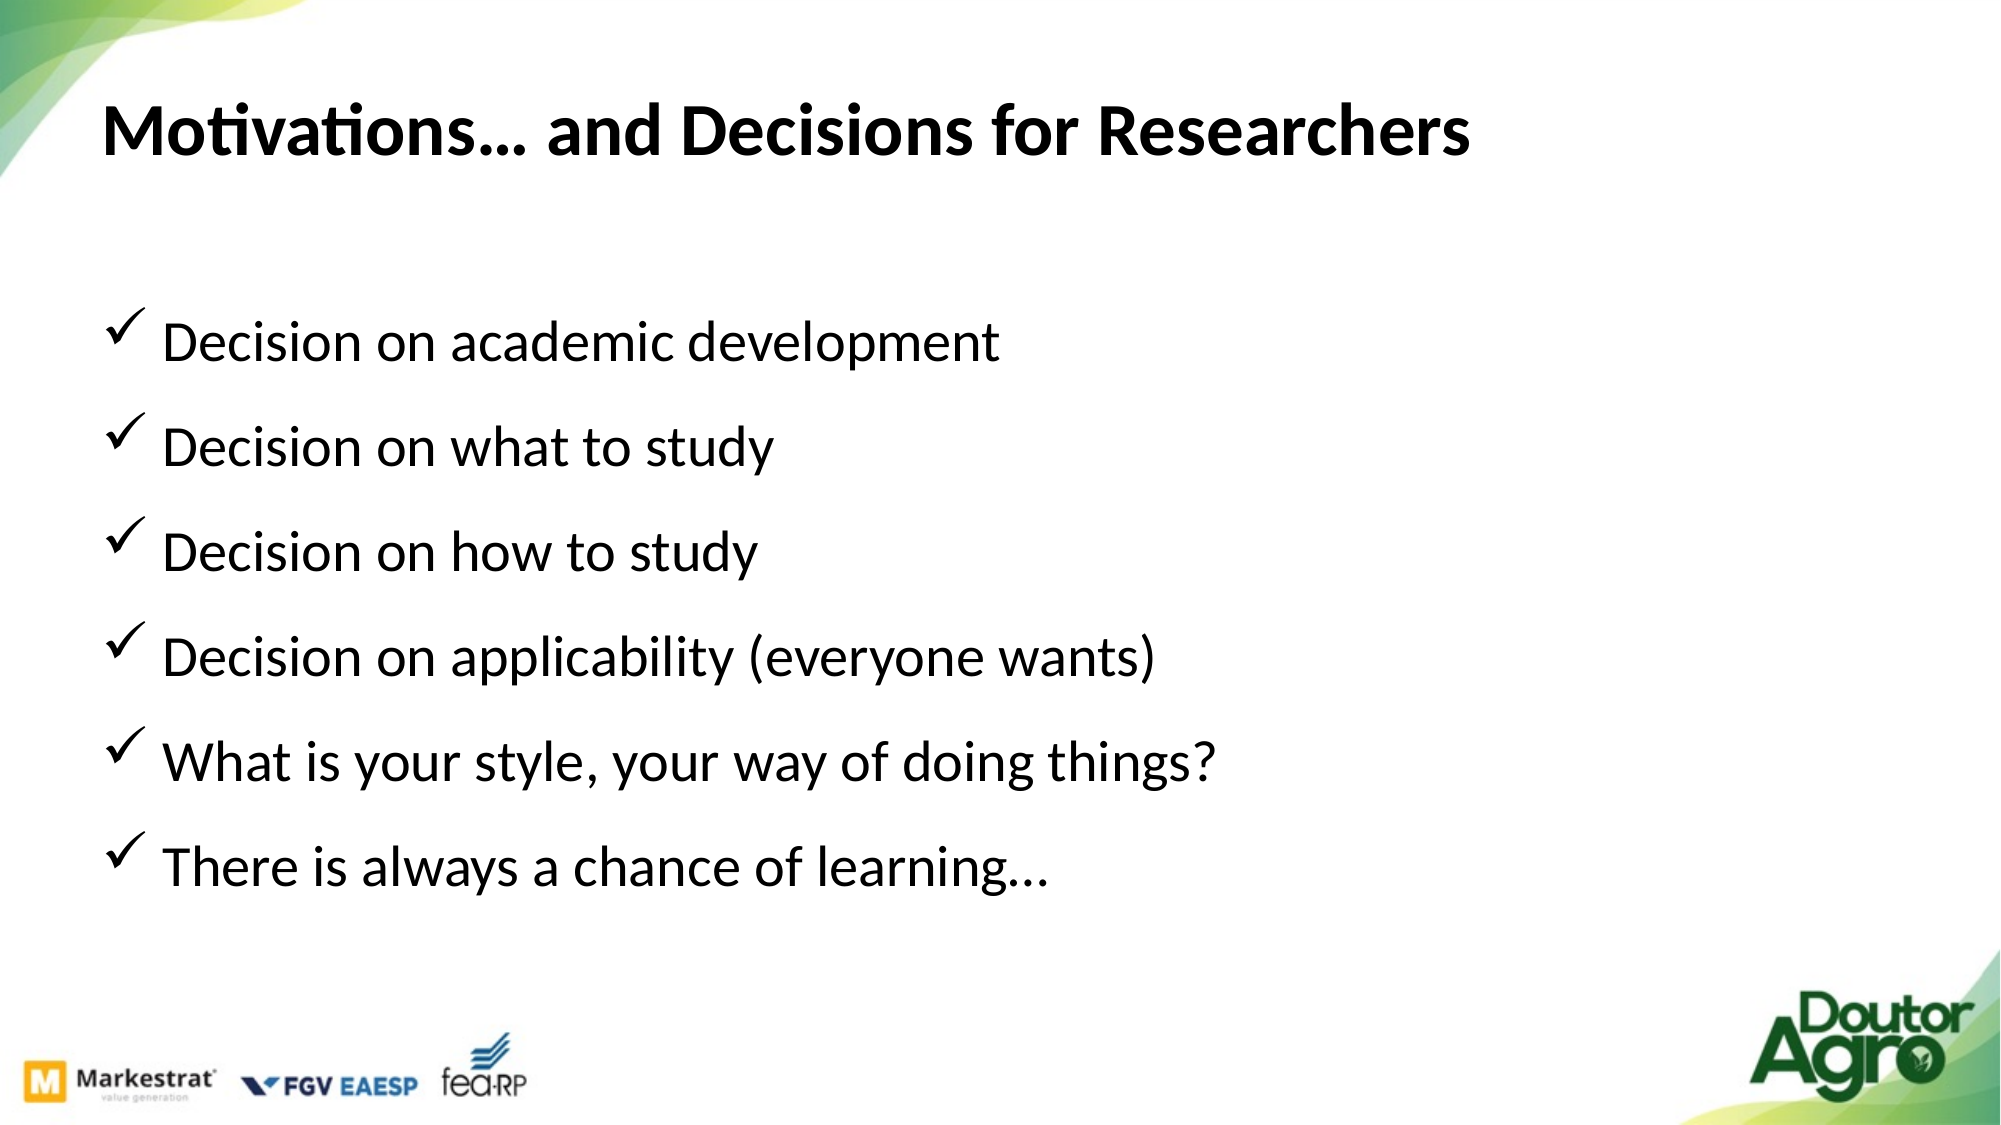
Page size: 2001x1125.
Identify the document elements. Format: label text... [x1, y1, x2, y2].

list Decision on academic development Decision on what to study Decision on how to study Decision on applicability (everyone wants) What is your style, your way of doing things? There is always a chance of learning… [86, 260, 1386, 928]
text_box Motivations… and Decisions for Researchers [86, 60, 1941, 203]
picture [0, 0, 2001, 1125]
